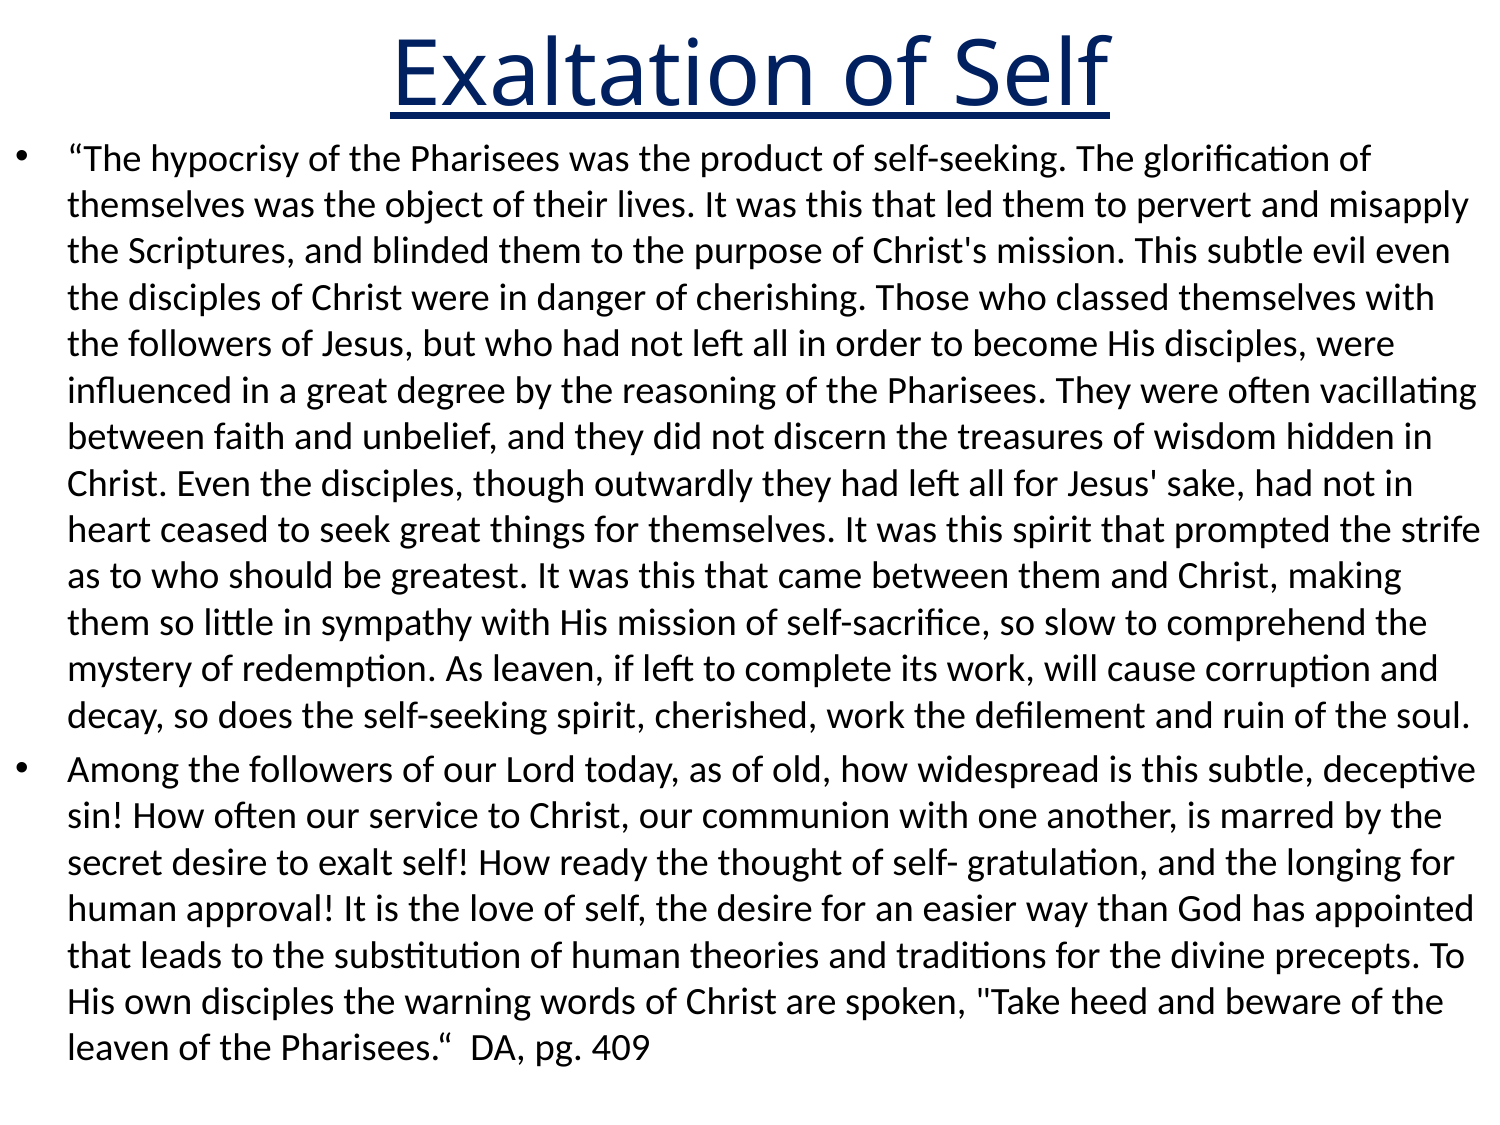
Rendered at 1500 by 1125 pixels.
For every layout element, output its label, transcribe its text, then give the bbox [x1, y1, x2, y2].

list “The hypocrisy of the Pharisees was the product of self-seeking. The glorification of themselves was the object of their lives. It was this that led them to pervert and misapply the Scriptures, and blinded them to the purpose of Christ's mission. This subtle evil even the disciples of Christ were in danger of cherishing. Those who classed themselves with the followers of Jesus, but who had not left all in order to become His disciples, were influenced in a great degree by the reasoning of the Pharisees. They were often vacillating between faith and unbelief, and they did not discern the treasures of wisdom hidden in Christ. Even the disciples, though outwardly they had left all for Jesus' sake, had not in heart ceased to seek great things for themselves. It was this spirit that prompted the strife as to who should be greatest. It was this that came between them and Christ, making them so little in sympathy with His mission of self-sacrifice, so slow to comprehend the mystery of redemption. As leaven, if left to complete its work, will cause corruption and decay, so does the self-seeking spirit, cherished, work the defilement and ruin of the soul. Among the followers of our Lord today, as of old, how widespread is this subtle, deceptive sin! How often our service to Christ, our communion with one another, is marred by the secret desire to exalt self! How ready the thought of self- gratulation, and the longing for human approval! It is the love of self, the desire for an easier way than God has appointed that leads to the substitution of human theories and traditions for the divine precepts. To His own disciples the warning words of Christ are spoken, "Take heed and beware of the leaven of the Pharisees.“ DA, pg. 409 [0, 125, 1500, 1125]
title Exaltation of Self [75, 0, 1425, 125]
